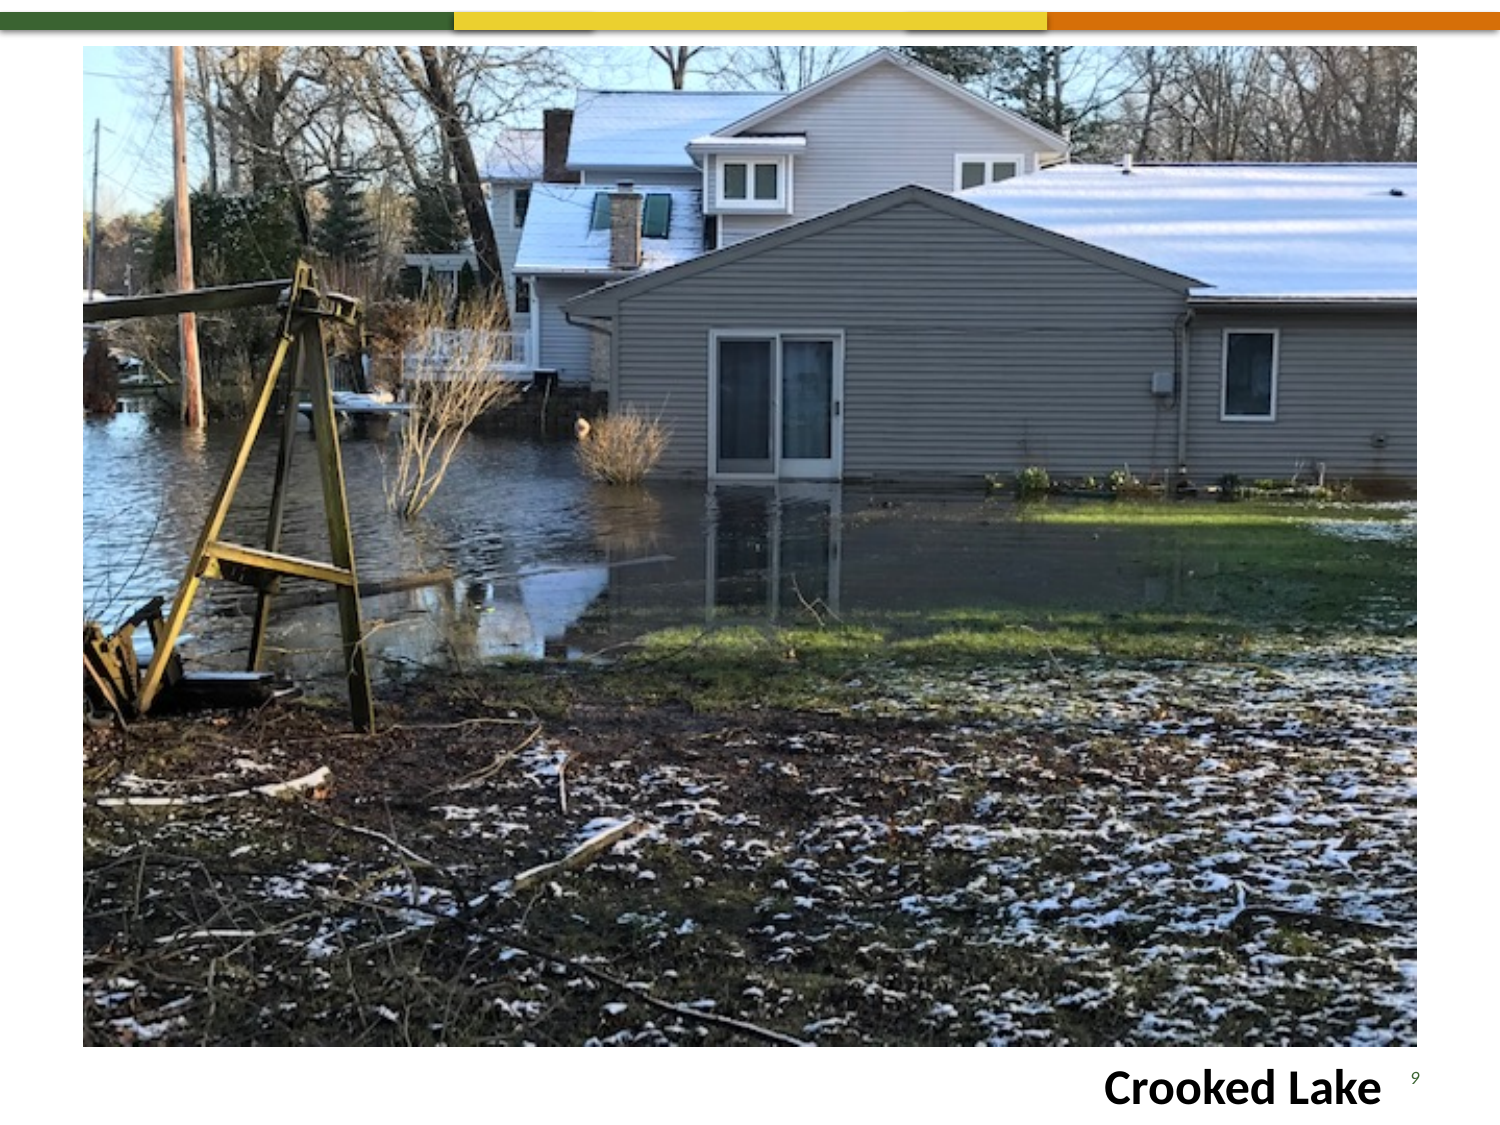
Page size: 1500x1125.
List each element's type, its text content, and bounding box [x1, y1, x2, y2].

picture [82, 46, 1418, 1048]
slide_number 9 [1397, 1047, 1435, 1108]
text_box Crooked Lake [687, 1056, 1397, 1122]
